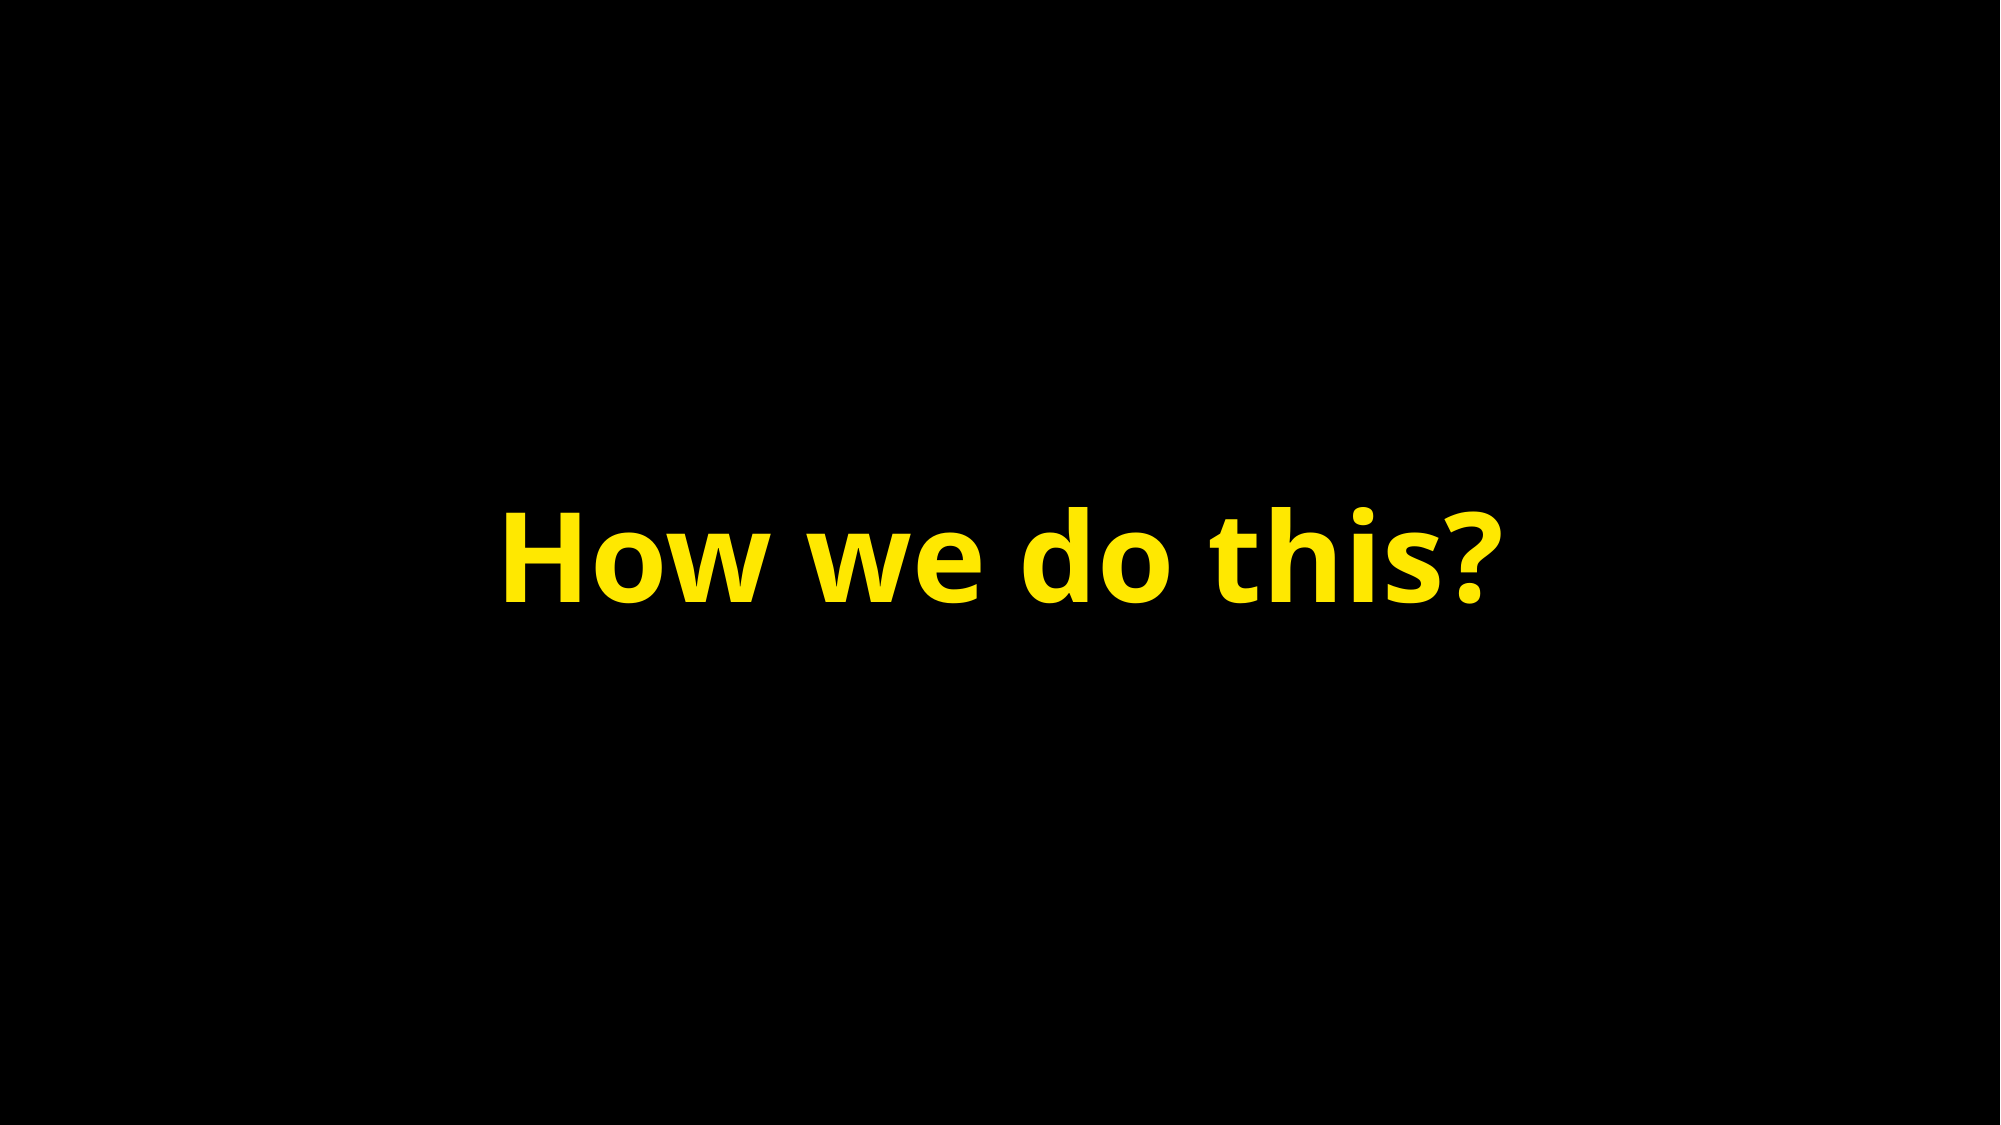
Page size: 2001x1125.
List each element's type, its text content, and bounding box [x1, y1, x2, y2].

title How we do this? [129, 412, 1871, 713]
